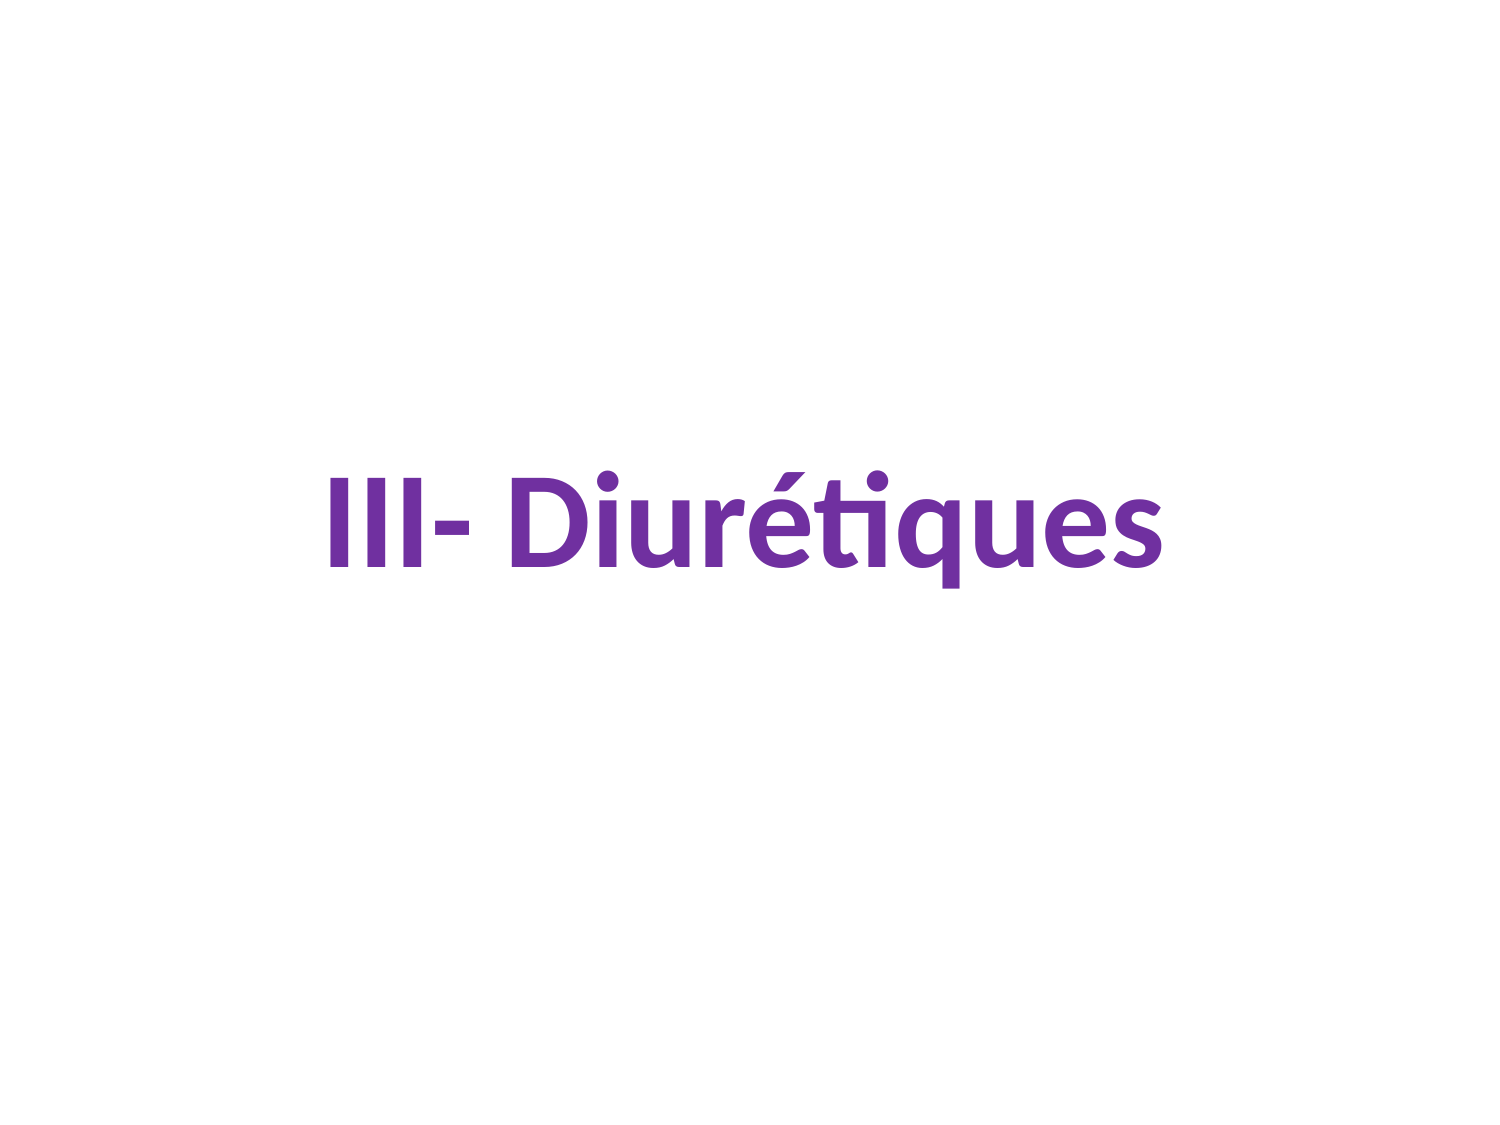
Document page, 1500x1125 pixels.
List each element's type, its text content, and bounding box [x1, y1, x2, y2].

subtitle III- Diurétiques [35, 35, 1454, 1090]
